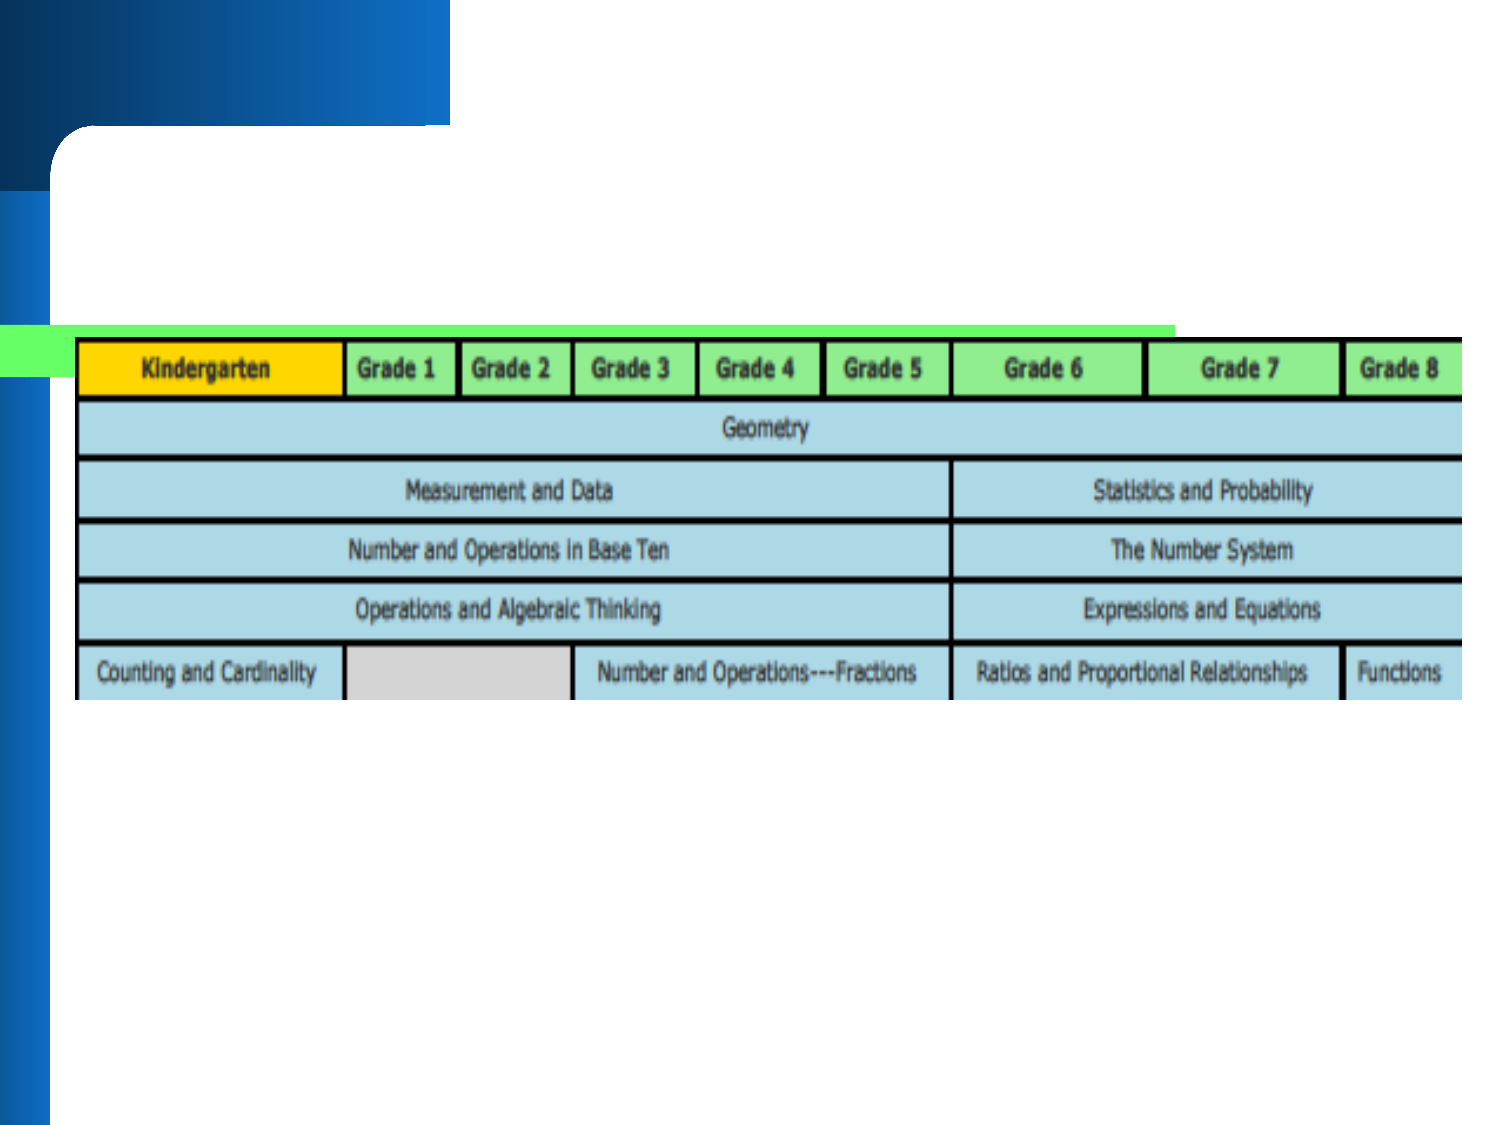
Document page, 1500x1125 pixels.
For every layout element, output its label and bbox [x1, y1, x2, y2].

text_box [74, 337, 1462, 701]
